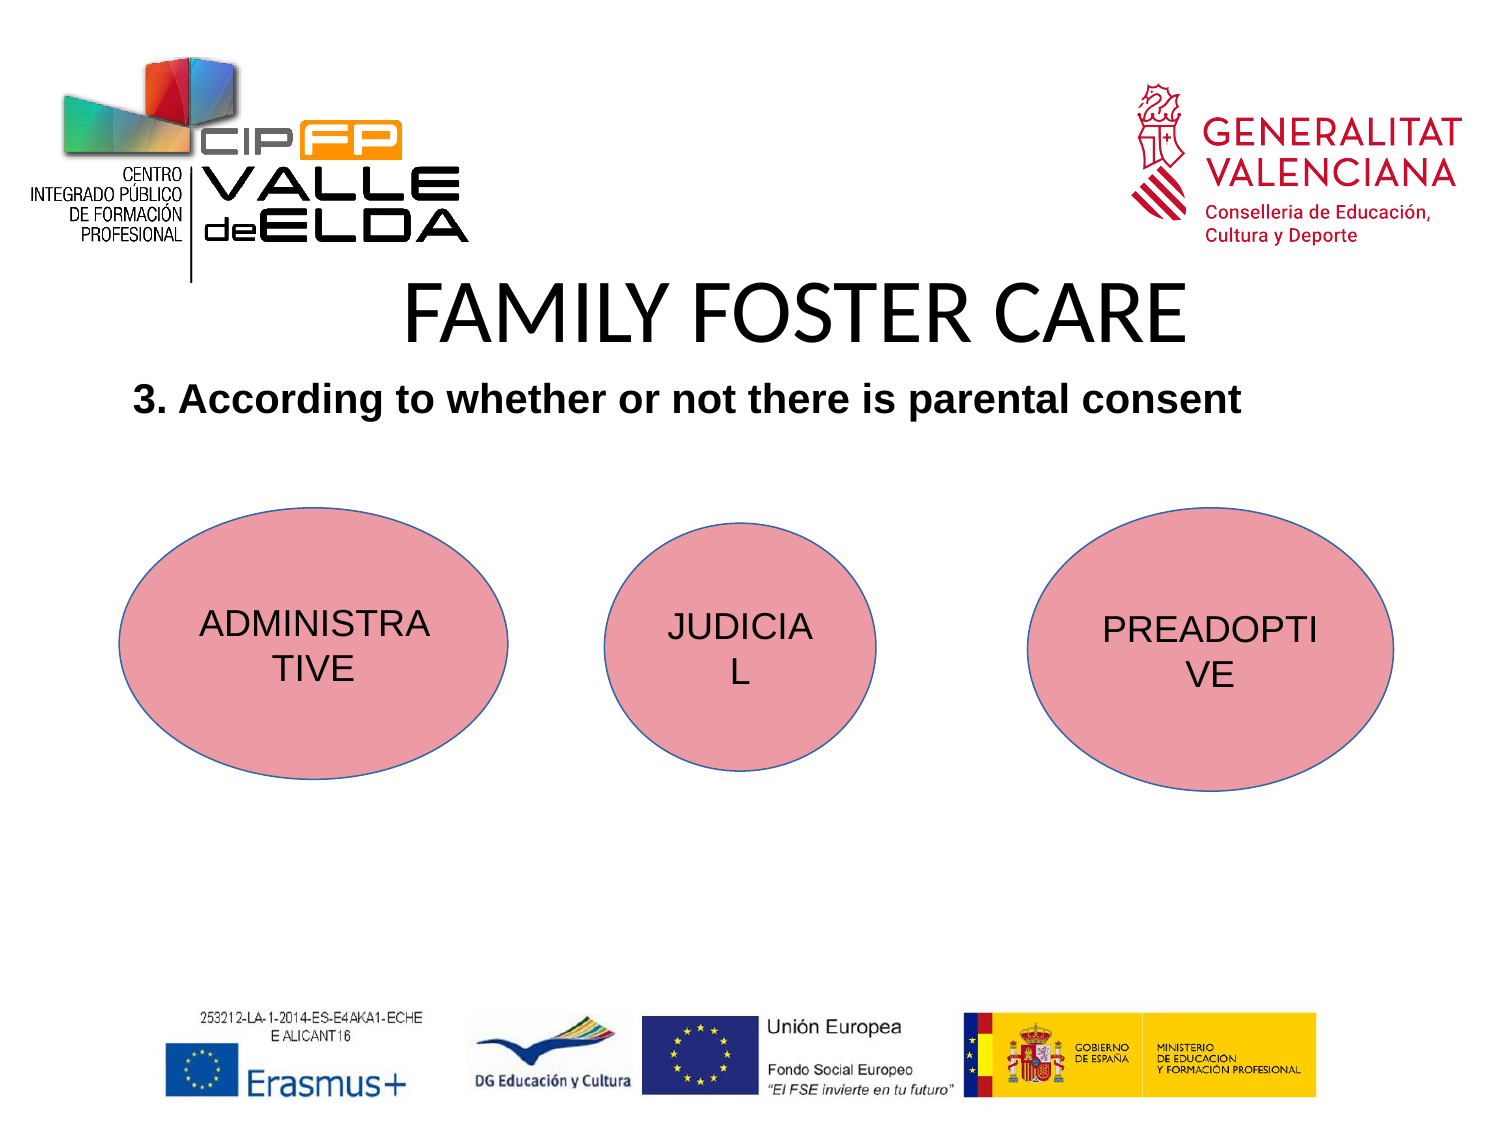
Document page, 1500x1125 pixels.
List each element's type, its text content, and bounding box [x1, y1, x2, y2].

picture [1131, 83, 1462, 247]
text_box ADMINISTRATIVE [119, 507, 508, 780]
text_box FAMILY FOSTER CARE [165, 222, 1279, 337]
picture [27, 57, 470, 283]
text_box JUDICIAL [604, 523, 876, 772]
text_box PREADOPTIVE [1027, 507, 1394, 792]
picture [154, 988, 1329, 1122]
text_box [128, 337, 1394, 922]
text_box 3. According to whether or not there is parental consent [118, 364, 1382, 430]
